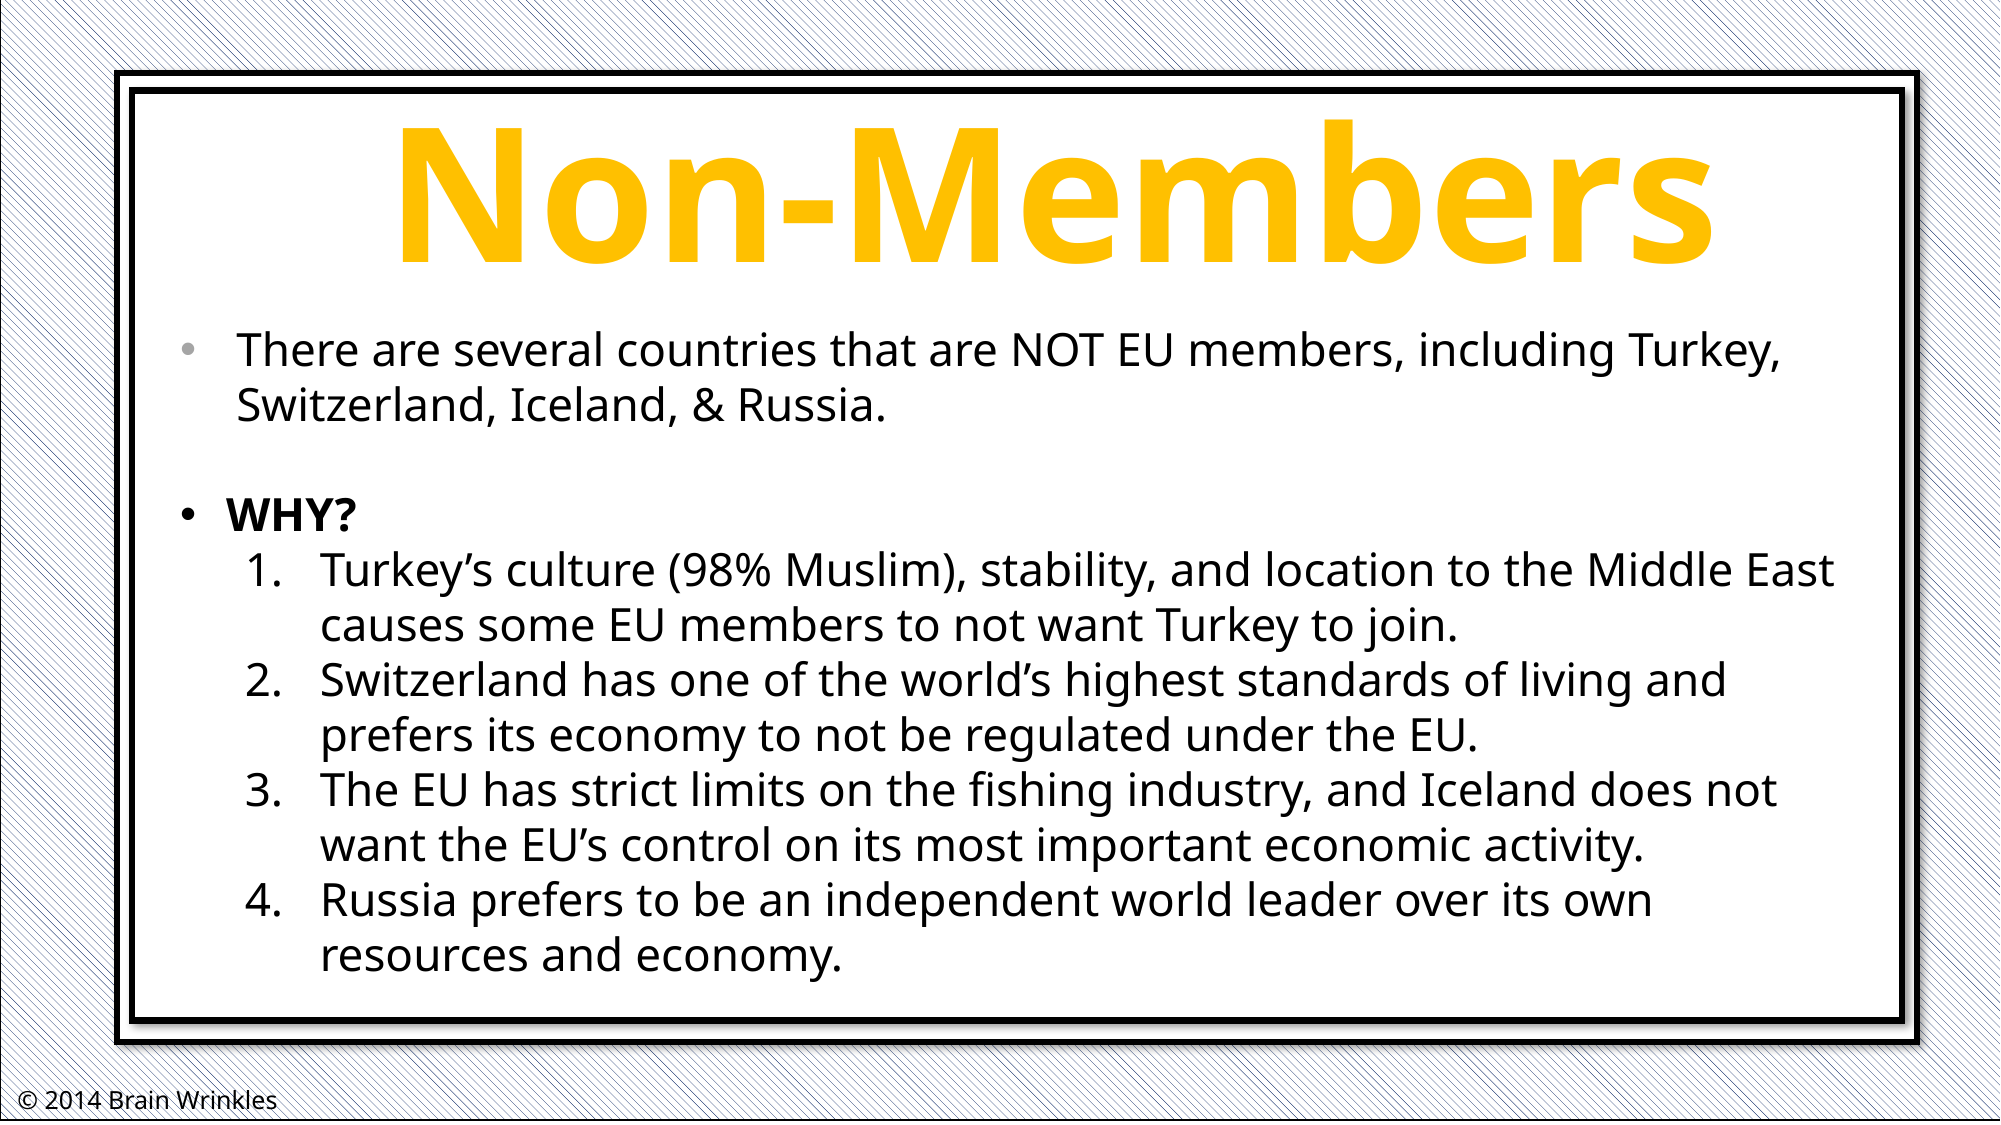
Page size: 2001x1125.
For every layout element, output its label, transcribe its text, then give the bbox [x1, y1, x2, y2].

title Non-Members [129, 69, 1976, 311]
text_box [0, 0, 2000, 1121]
text_box [131, 311, 1903, 1022]
text_box © 2014 Brain Wrinkles [2, 1077, 438, 1123]
text_box There are several countries that are NOT EU members, including Turkey, Switzerland, Iceland, & Russia. WHY? Turkey’s culture (98% Muslim), stability, and location to the Middle East causes some EU members to not want Turkey to join. Switzerland has one of the world’s highest standards of living and prefers its economy to not be regulated under the EU. The EU has strict limits on the fishing industry, and Iceland does not want the EU’s control on its most important economic activity. Russia prefers to be an independent world leader over its own resources and economy. [165, 313, 1869, 989]
text_box [116, 72, 1918, 1043]
